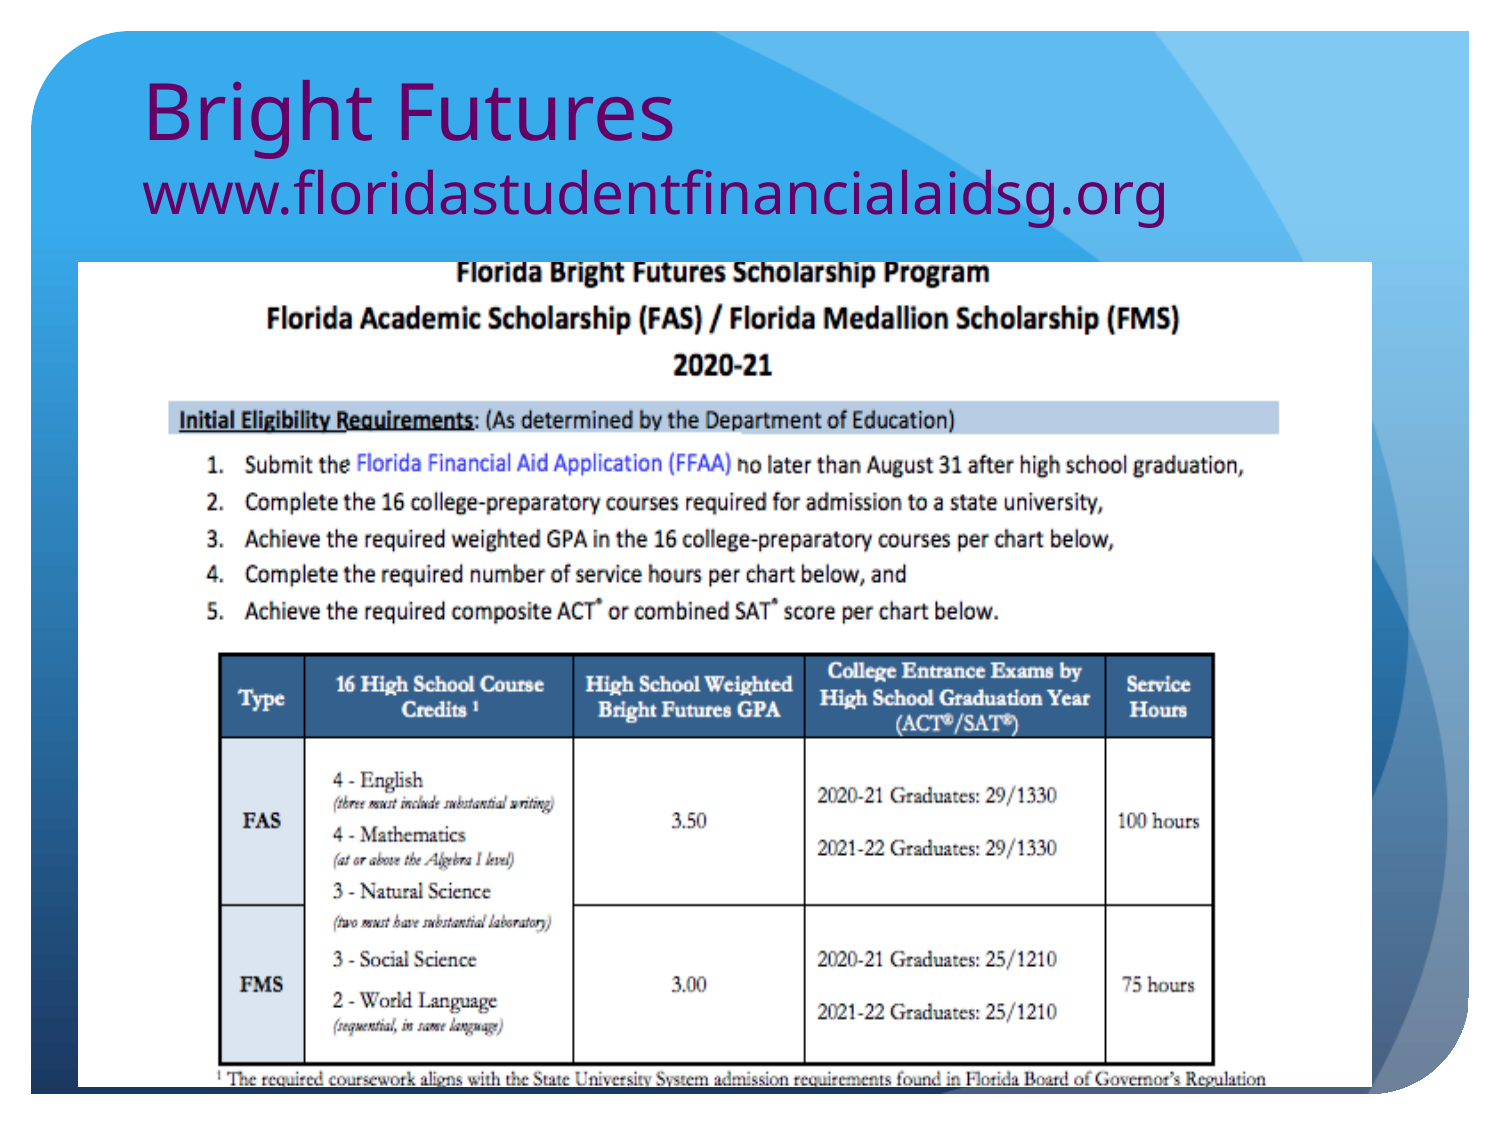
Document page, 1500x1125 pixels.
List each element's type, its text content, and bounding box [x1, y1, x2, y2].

picture [24, 30, 1473, 1094]
title Bright Futures www.floridastudentfinancialaidsg.org [127, 62, 1372, 234]
